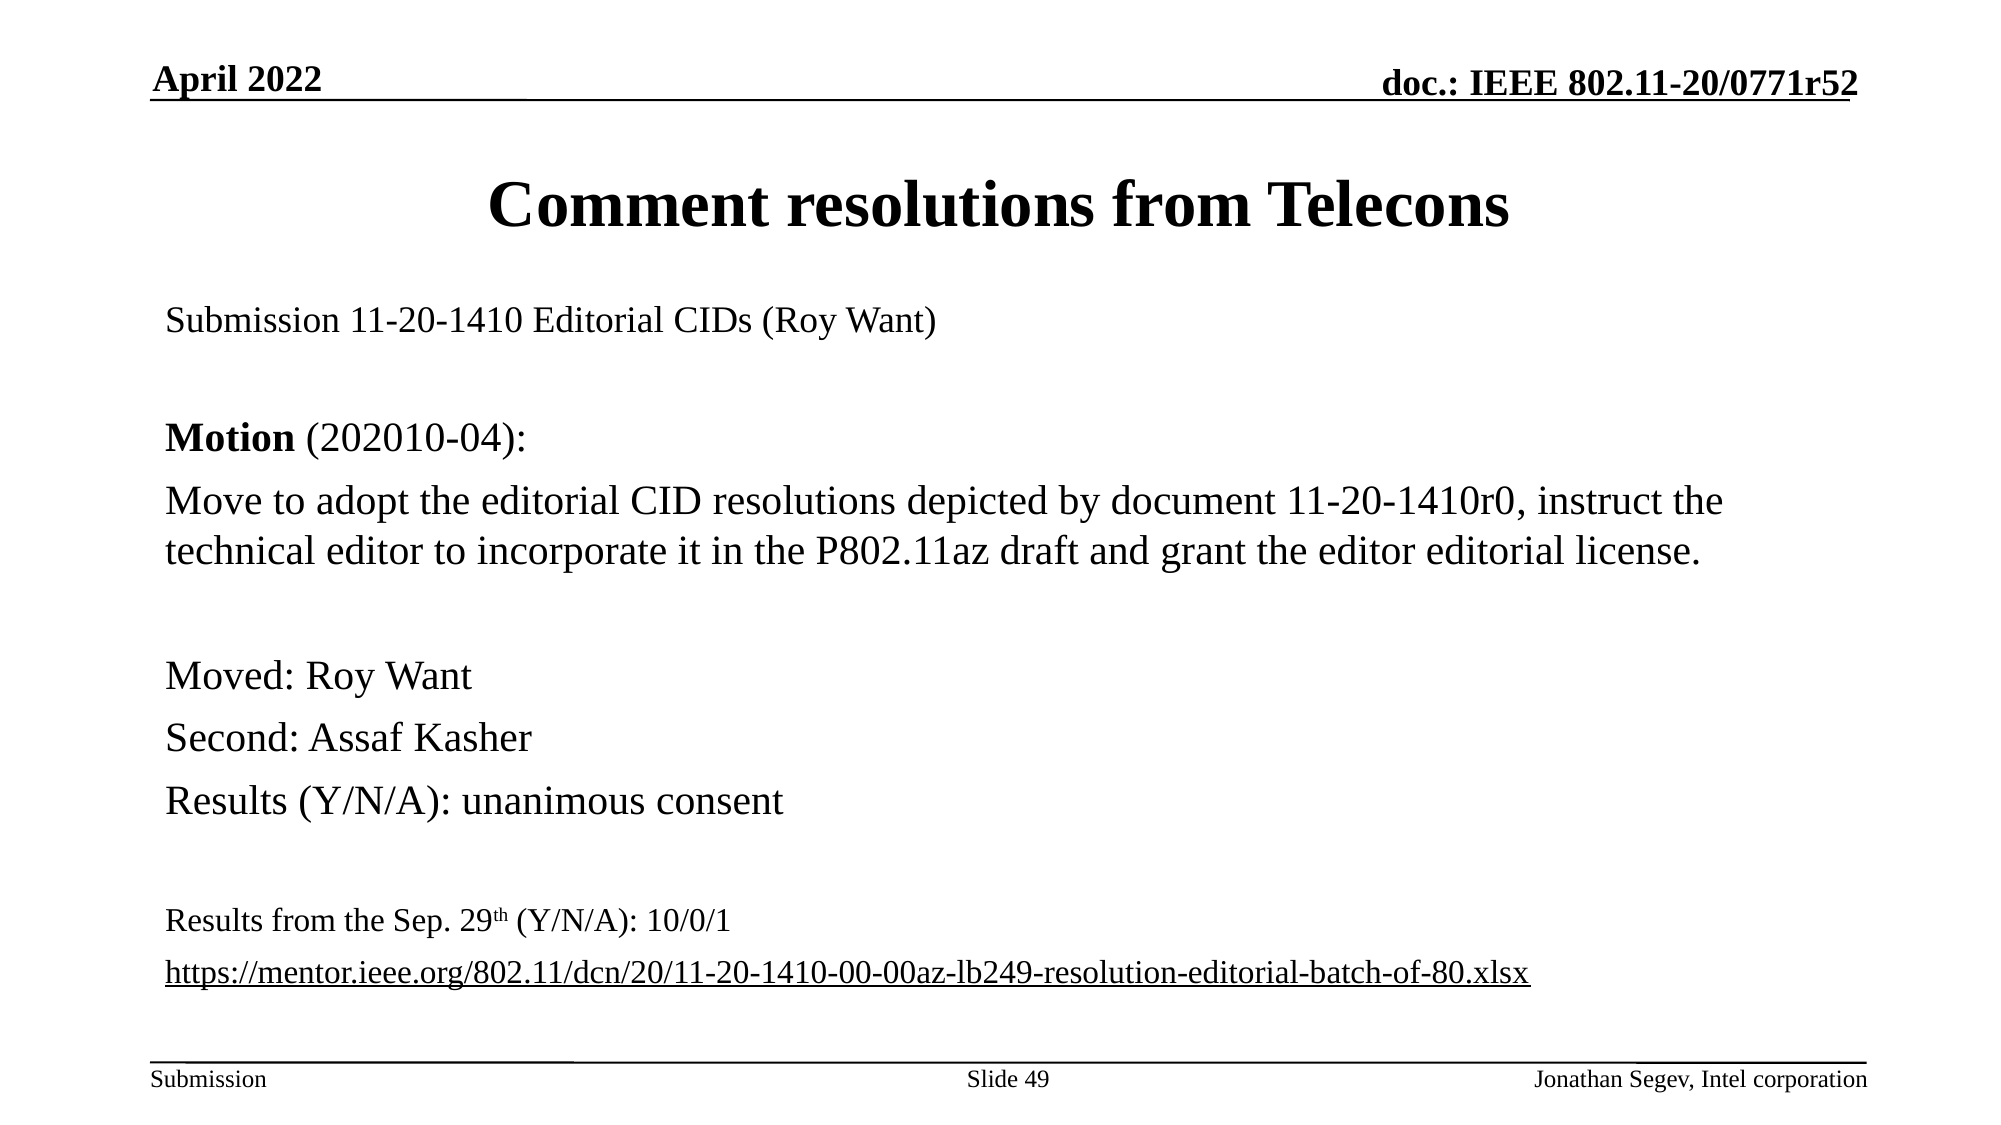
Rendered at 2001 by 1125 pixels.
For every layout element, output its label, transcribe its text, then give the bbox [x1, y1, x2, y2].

slide_number Slide 49 [950, 1061, 1067, 1123]
footer Jonathan Segev, Intel corporation [1171, 1061, 1869, 1093]
list Submission 11-20-1410 Editorial CIDs (Roy Want) Motion (202010-04): Move to adopt the editorial CID resolutions depicted by document 11-20-1410r0, instruct the technical editor to incorporate it in the P802.11az draft and grant the editor editorial license. Moved: Roy Want Second: Assaf Kasher Results (Y/N/A): unanimous consent Results from the Sep. 29th (Y/N/A): 10/0/1 https://mentor.ieee.org/802.11/dcn/20/11-20-1410-00-00az-lb249-resolution-editorial-batch-of-80.xlsx [149, 286, 1850, 1000]
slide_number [152, 54, 563, 100]
title Comment resolutions from Telecons [149, 112, 1850, 286]
